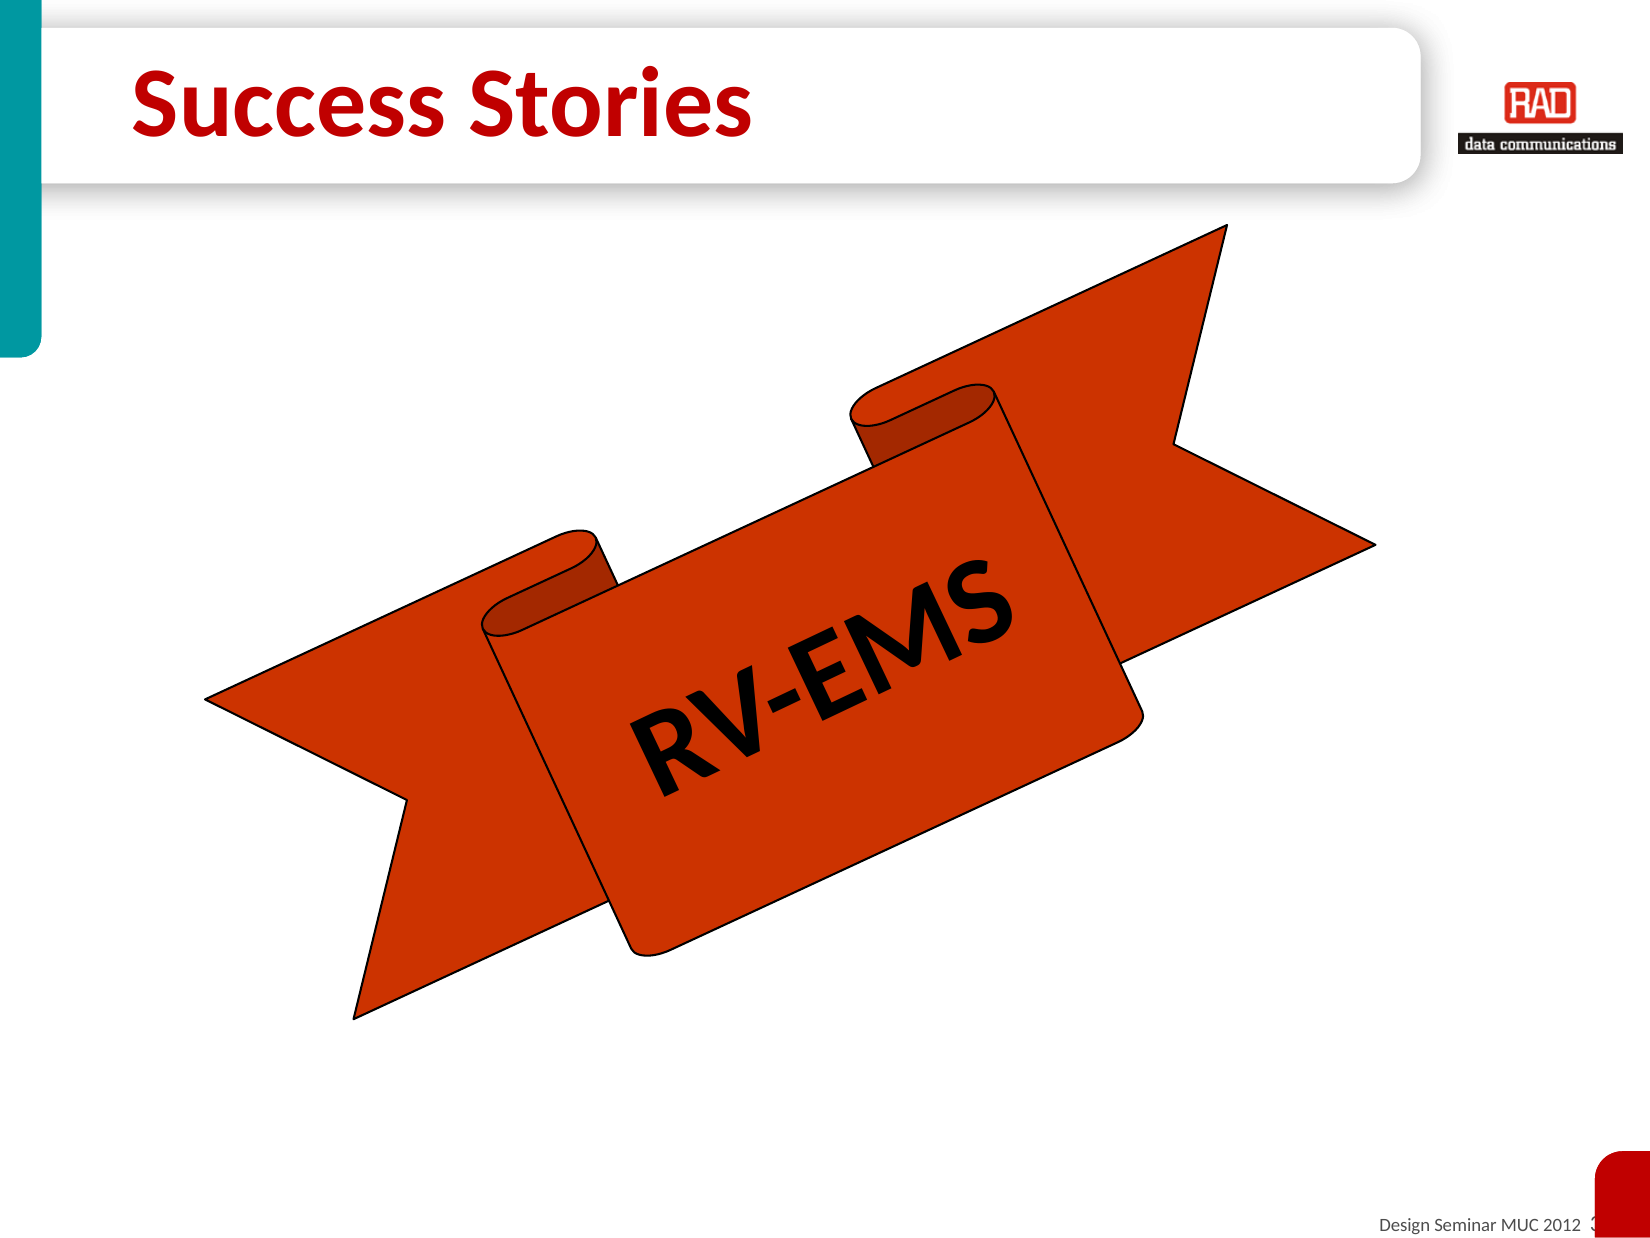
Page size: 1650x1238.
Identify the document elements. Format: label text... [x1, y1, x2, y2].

title Success Stories [115, 47, 1337, 164]
text_box RV-EMS [597, 520, 1052, 837]
text_box [205, 224, 1376, 1020]
picture [1458, 82, 1623, 154]
